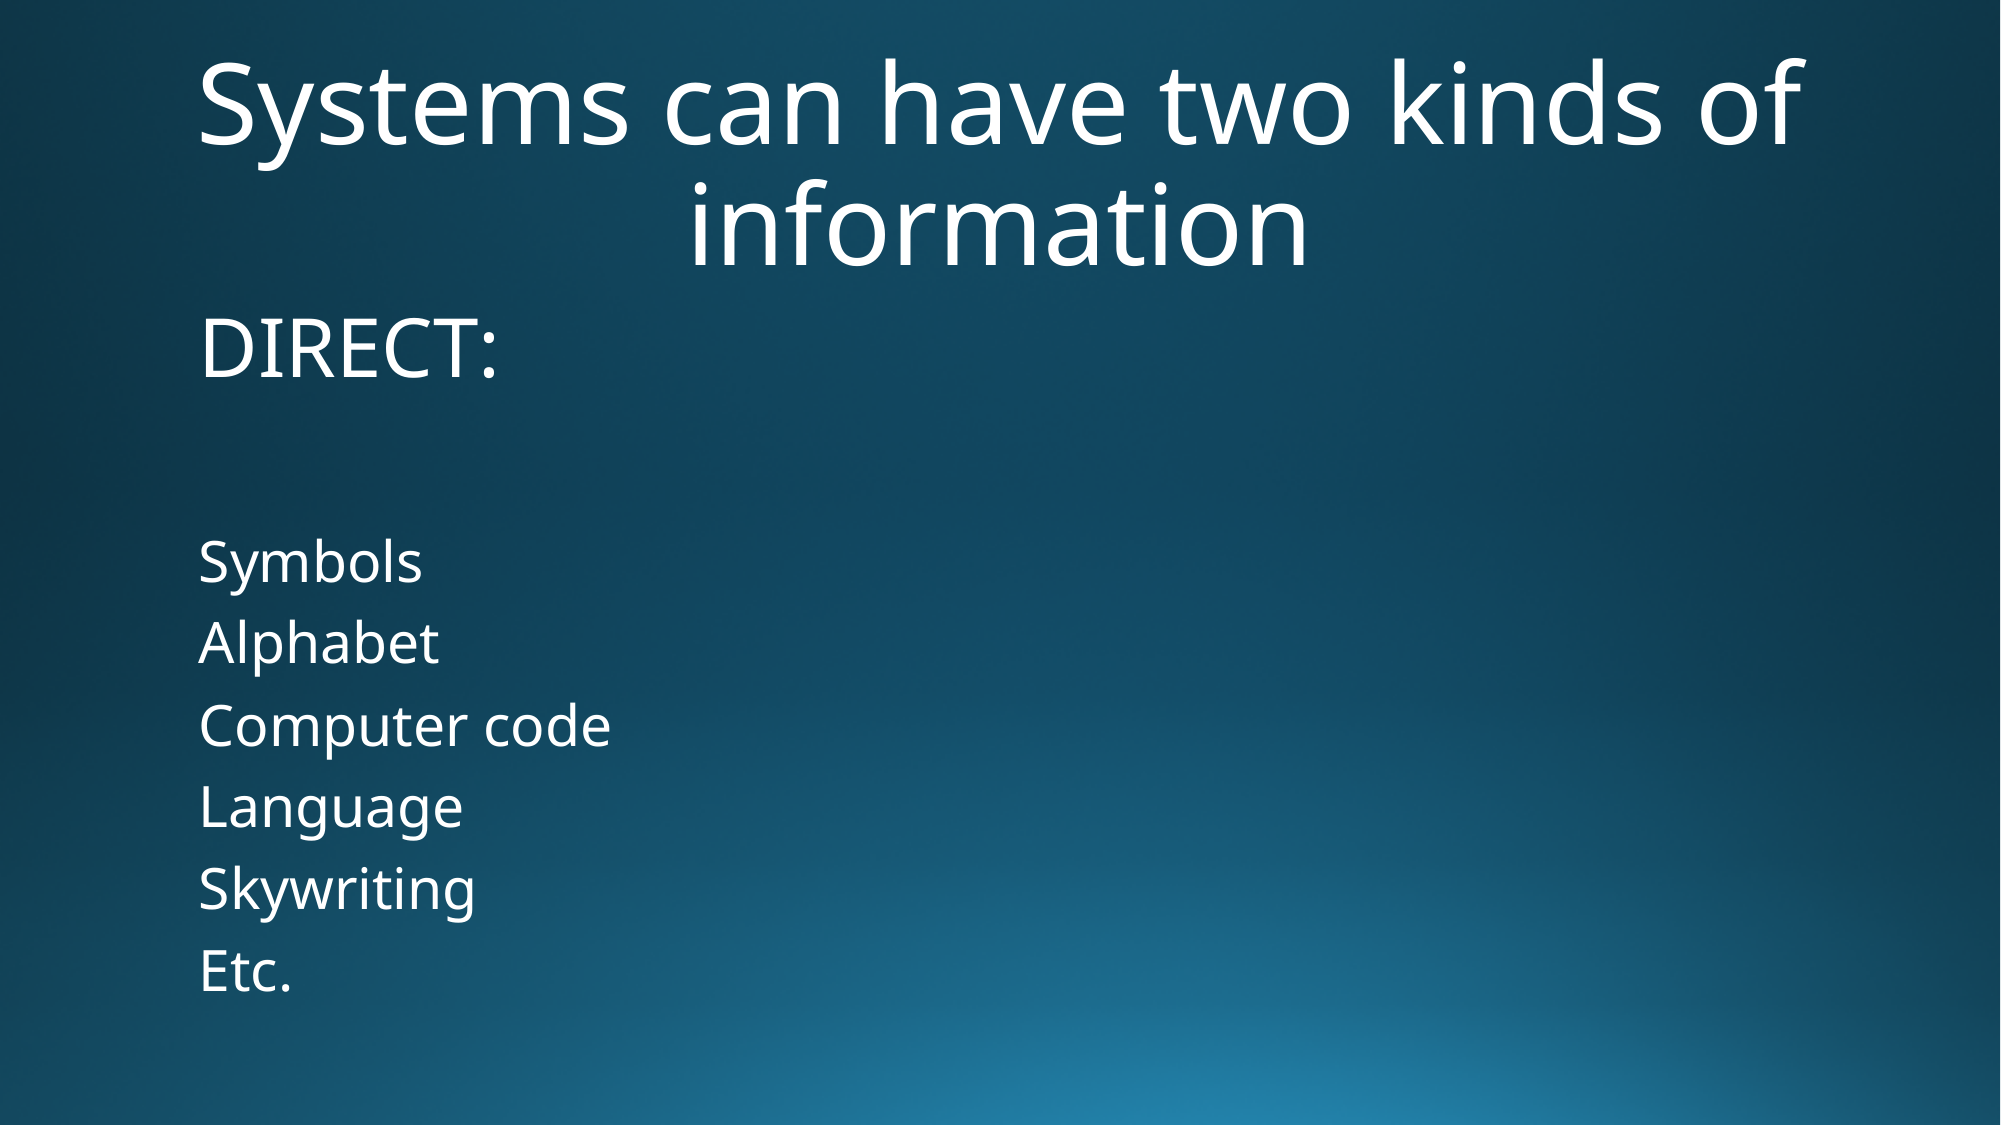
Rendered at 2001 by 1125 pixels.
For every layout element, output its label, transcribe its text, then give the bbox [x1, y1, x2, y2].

title Systems can have two kinds of information [137, 59, 1863, 278]
list DIRECT: Symbols Alphabet Computer code Language Skywriting Etc. [183, 299, 1863, 1014]
picture [0, 0, 2001, 1125]
